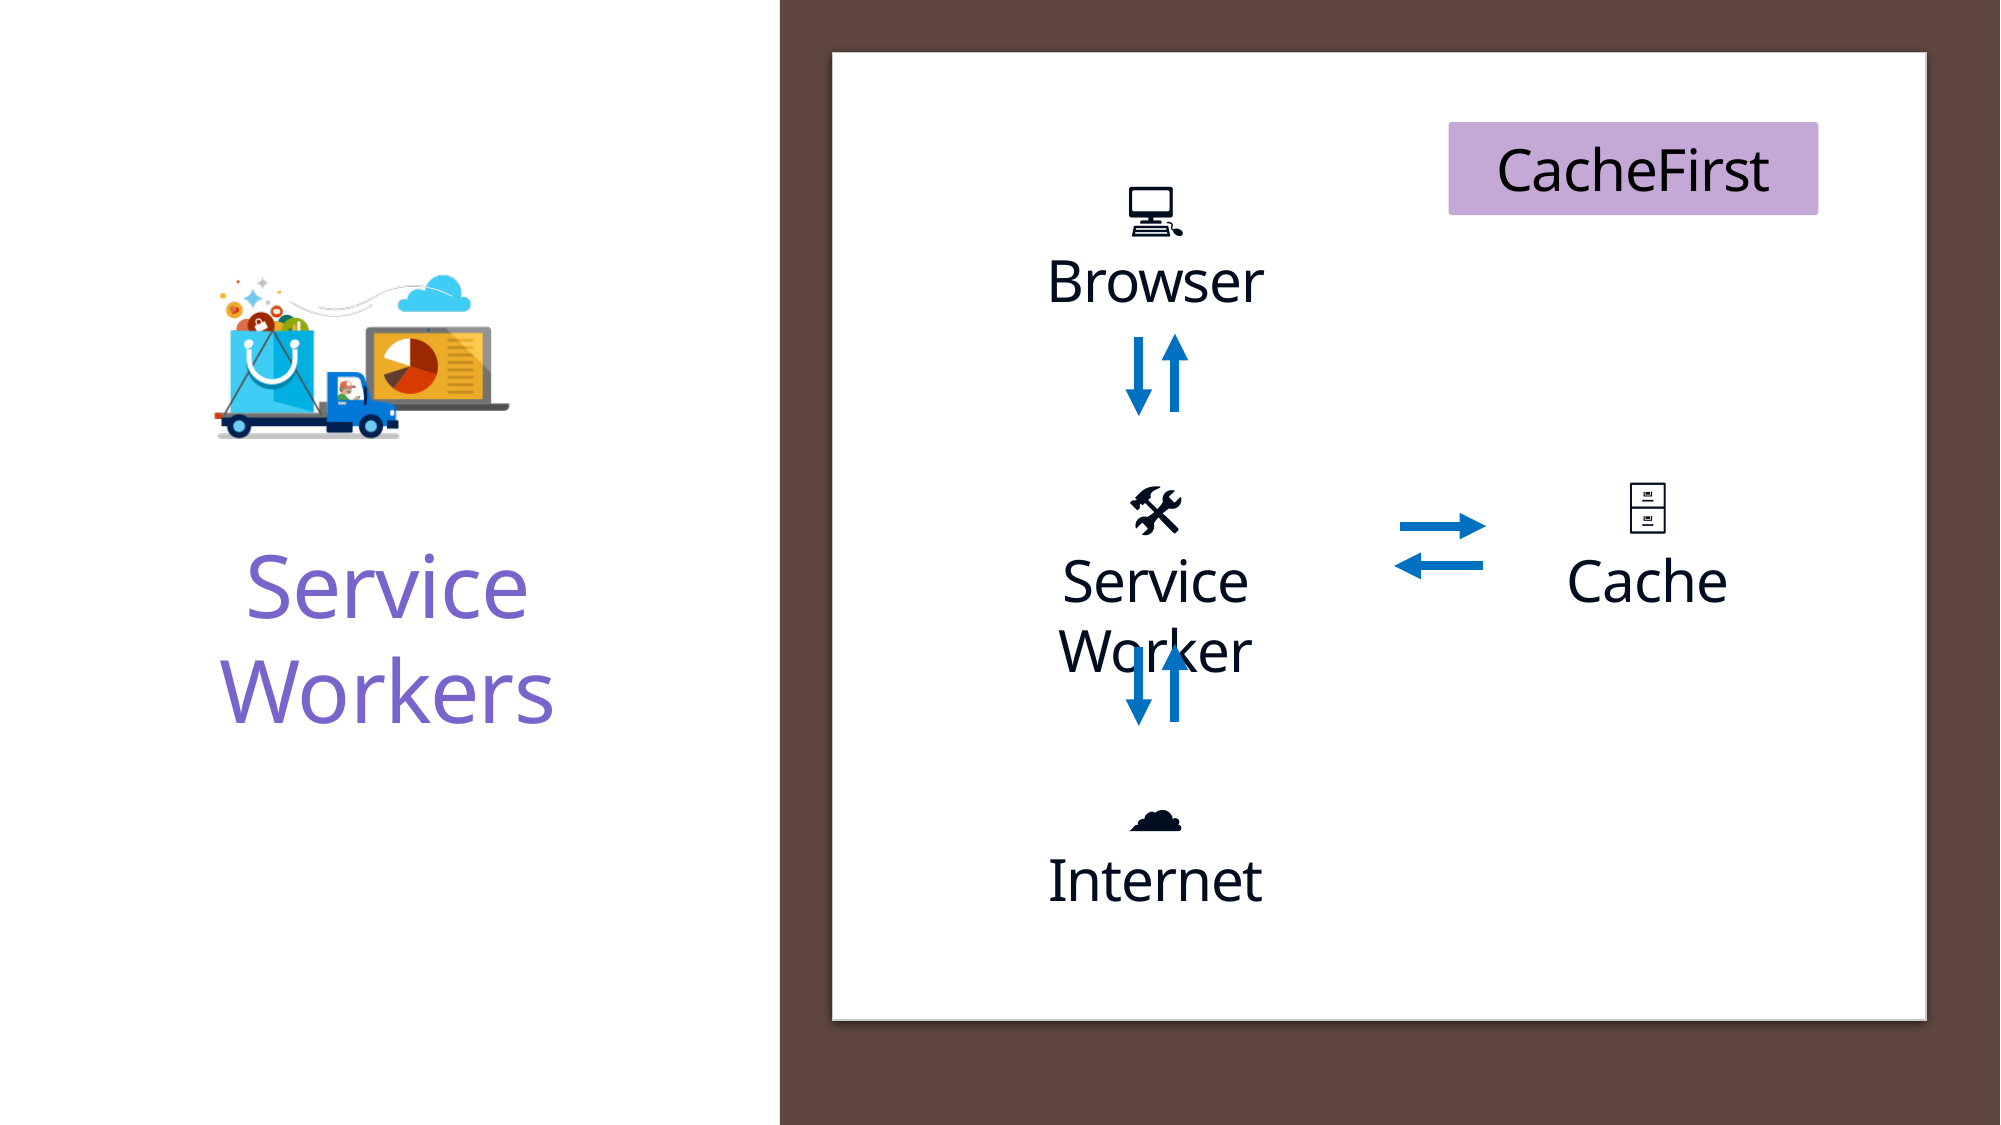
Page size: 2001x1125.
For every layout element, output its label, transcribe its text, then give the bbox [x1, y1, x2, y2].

text_box 💻 Browser [971, 167, 1341, 323]
text_box 🛠 Service Worker [971, 466, 1341, 692]
text_box Service Workers [169, 523, 606, 749]
text_box ☁️ Internet [998, 765, 1314, 921]
text_box [1447, 211, 1820, 217]
text_box [779, 0, 2000, 1125]
text_box 🗄 Cache [1490, 466, 1806, 622]
text_box CacheFirst [1415, 125, 1852, 211]
picture [209, 265, 514, 447]
text_box [832, 52, 1927, 1021]
text_box [1447, 120, 1820, 125]
